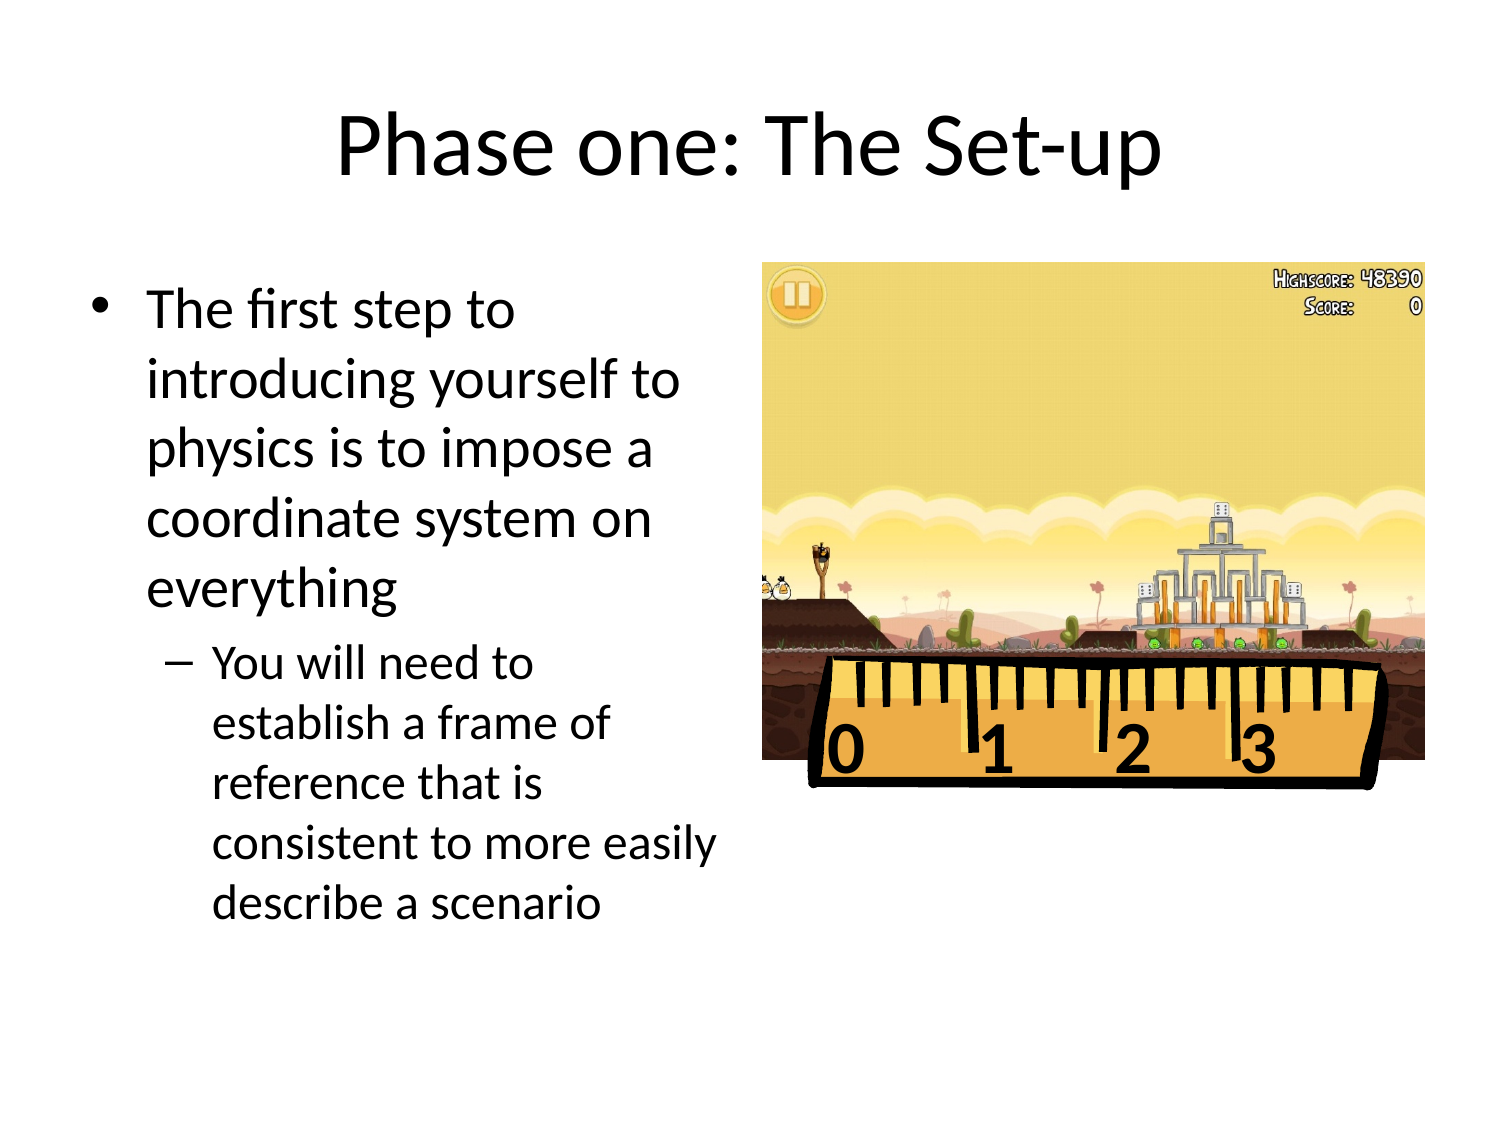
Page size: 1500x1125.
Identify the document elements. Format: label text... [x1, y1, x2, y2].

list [762, 262, 1426, 760]
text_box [811, 477, 1351, 976]
list The first step to introducing yourself to physics is to impose a coordinate system on everything You will need to establish a frame of reference that is consistent to more easily describe a scenario [75, 262, 738, 1005]
title Phase one: The Set-up [75, 45, 1425, 233]
